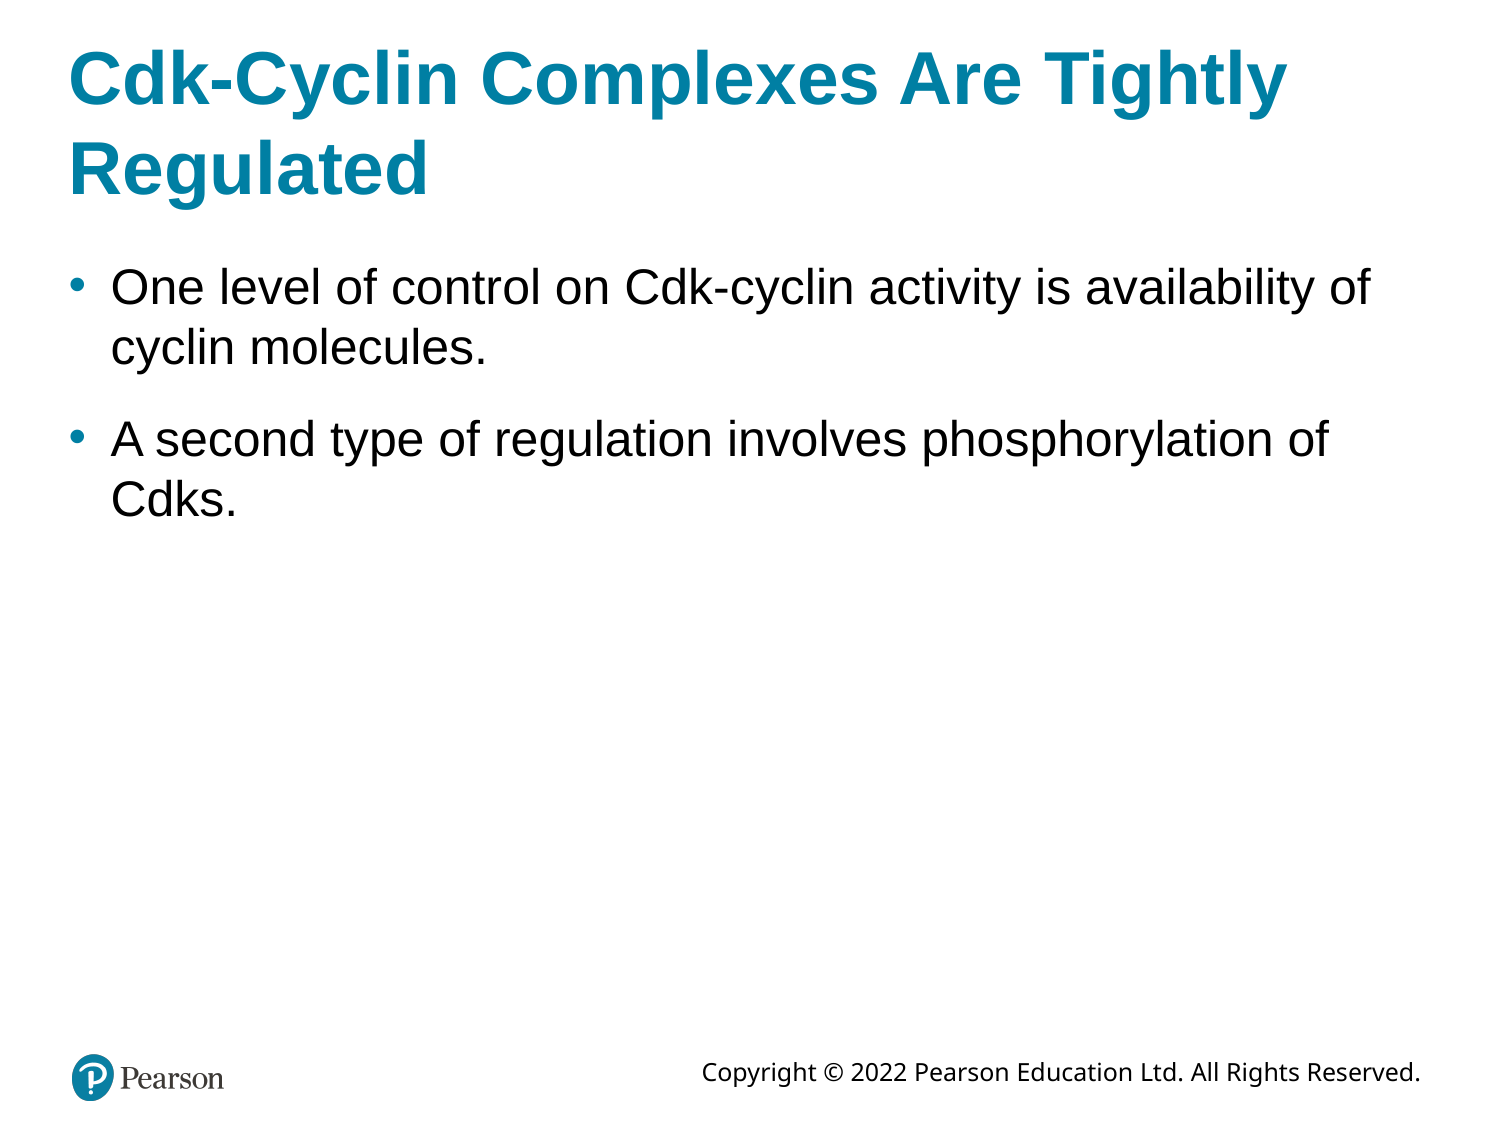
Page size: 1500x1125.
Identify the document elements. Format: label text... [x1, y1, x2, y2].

picture [72, 1054, 88, 1070]
list One level of control on Cdk-cyclin activity is availability of cyclin molecules. A second type of regulation involves phosphorylation of Cdks. [68, 254, 1419, 536]
picture [80, 1063, 106, 1088]
title Cdk-Cyclin Complexes Are Tightly Regulated [68, 21, 1419, 218]
picture [72, 1087, 83, 1101]
picture [98, 1054, 224, 1101]
